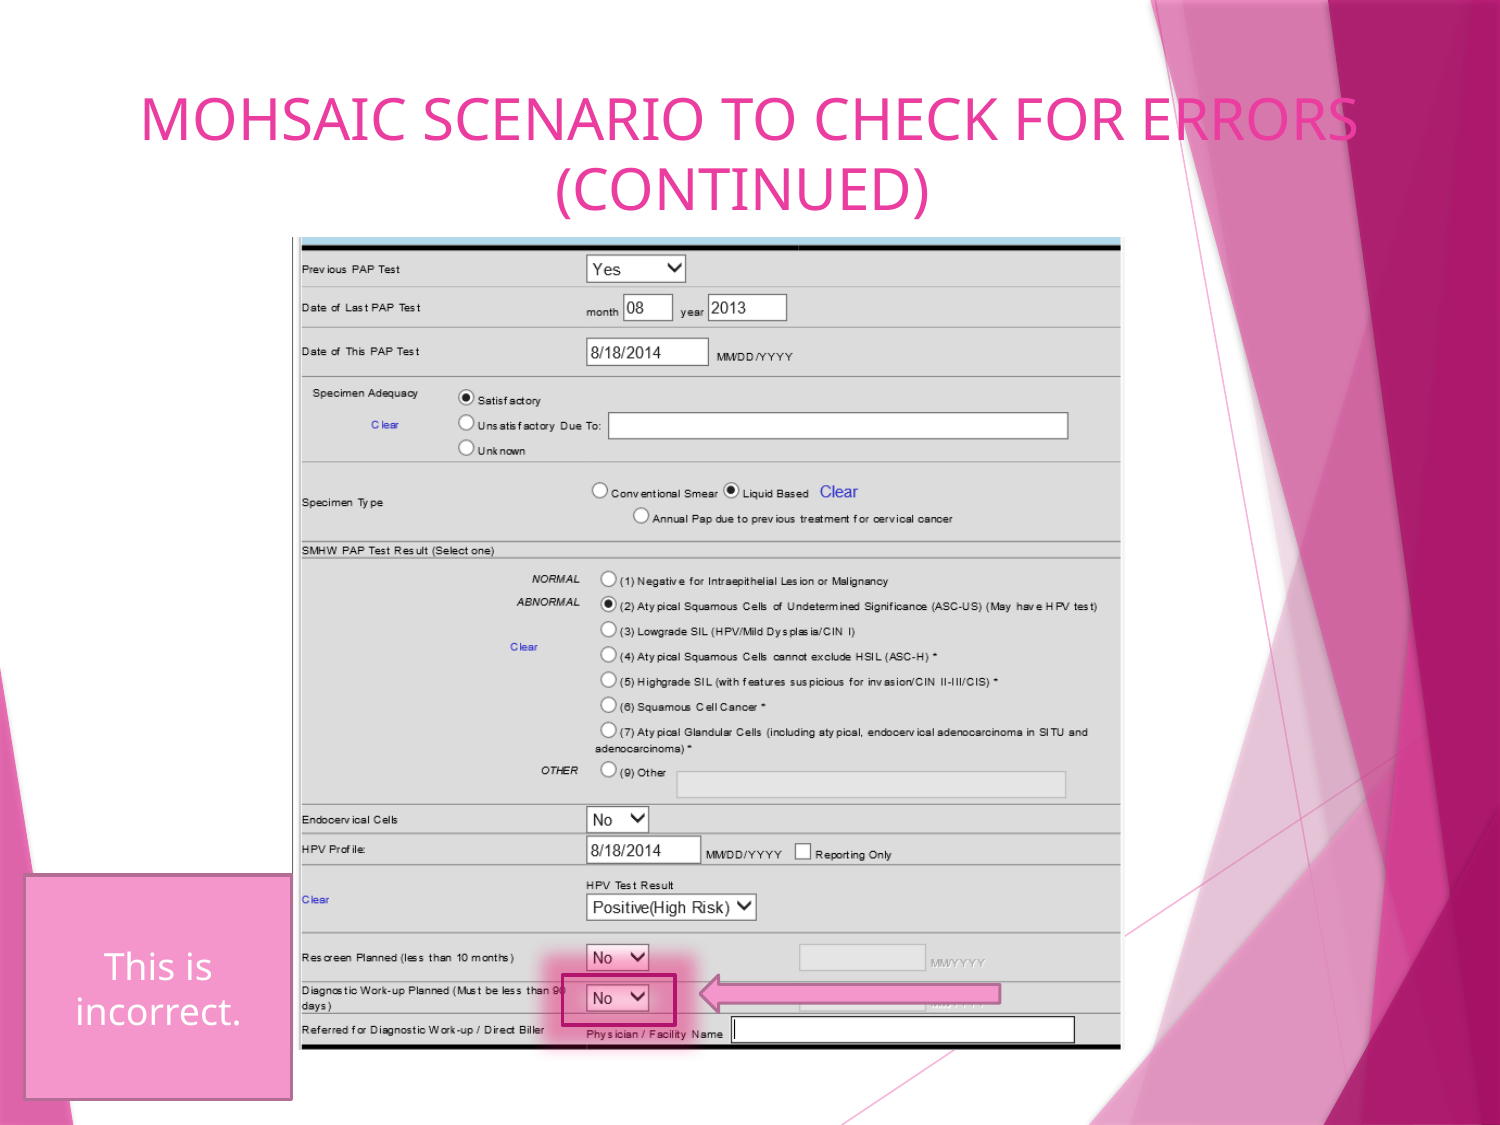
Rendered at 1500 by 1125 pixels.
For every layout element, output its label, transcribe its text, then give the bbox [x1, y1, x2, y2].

text_box This is incorrect. [23, 873, 293, 1101]
title MOHSAIC SCENARIO TO CHECK FOR ERRORS (CONTINUED) [75, 75, 1425, 238]
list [291, 236, 1126, 1051]
